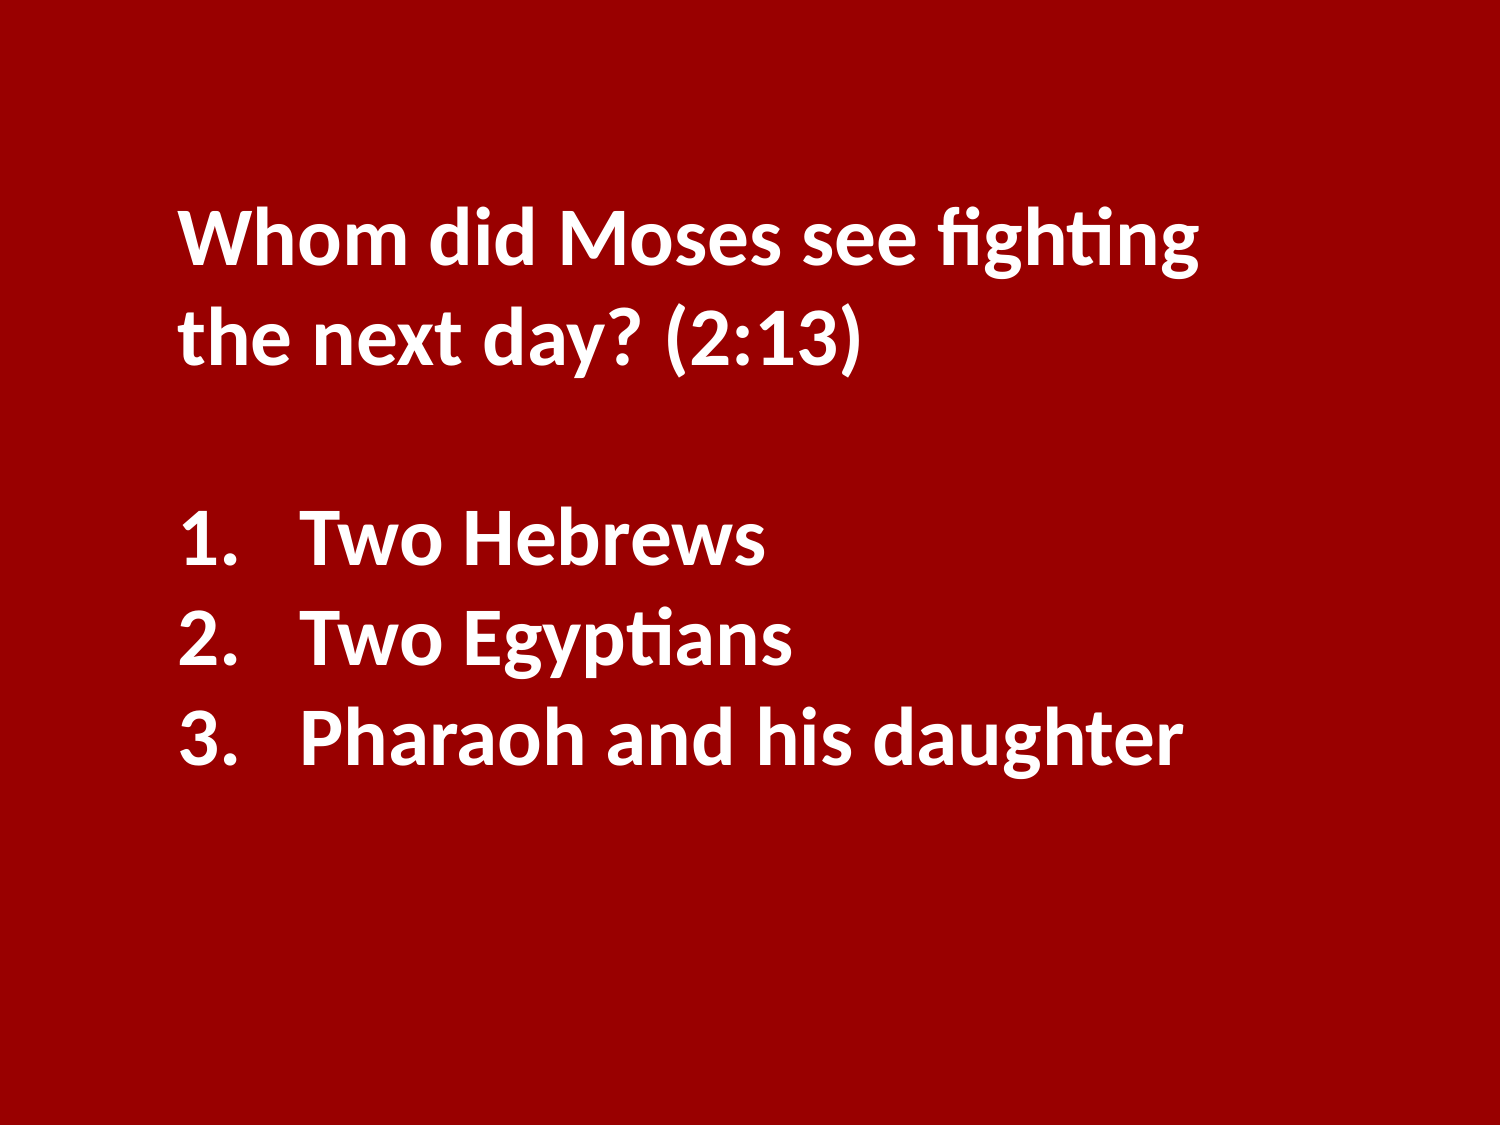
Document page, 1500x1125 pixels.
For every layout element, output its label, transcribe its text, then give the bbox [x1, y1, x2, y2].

text_box Whom did Moses see fighting the next day? (2:13) Two Hebrews Two Egyptians Pharaoh and his daughter [162, 174, 1300, 790]
